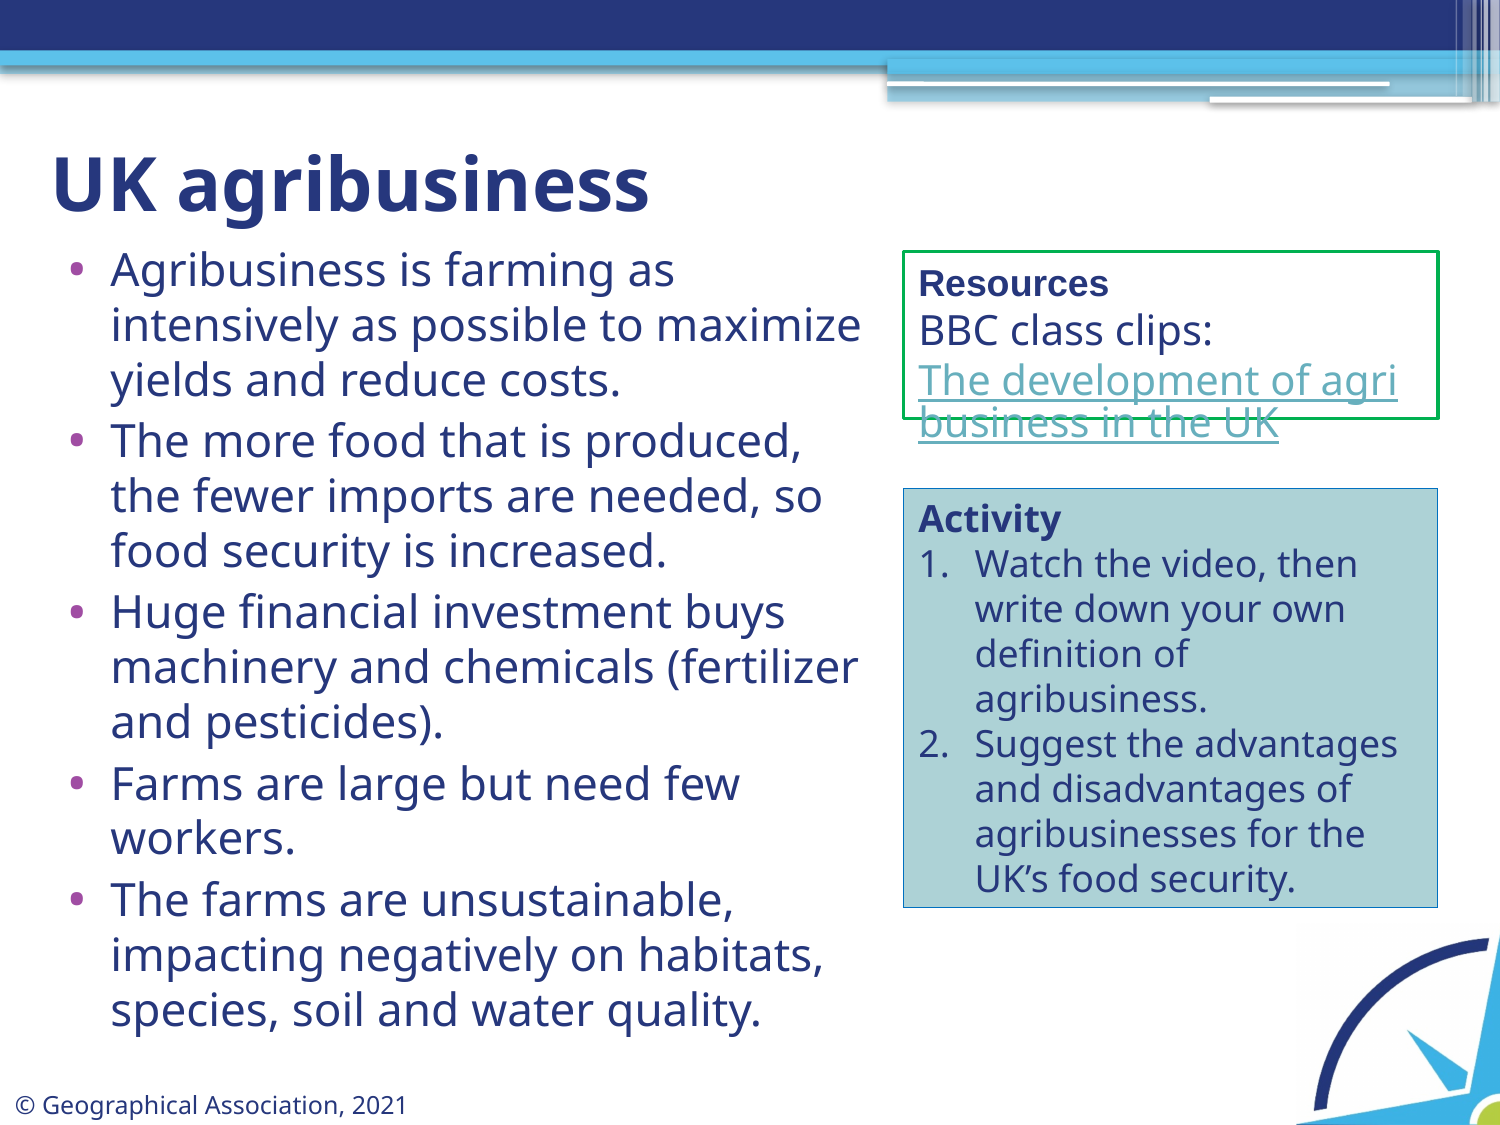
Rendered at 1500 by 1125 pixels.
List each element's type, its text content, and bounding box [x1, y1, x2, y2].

text_box Resources BBC class clips: The development of agribusiness in the UK [903, 251, 1438, 419]
picture [1297, 924, 1500, 1125]
text_box Activity Watch the video, then write down your own definition of agribusiness. Suggest the advantages and disadvantages of agribusinesses for the UK’s food security. [903, 488, 1438, 908]
list Agribusiness is farming as intensively as possible to maximize yields and reduce costs. The more food that is produced, the fewer imports are needed, so food security is increased. Huge financial investment buys machinery and chemicals (fertilizer and pesticides). Farms are large but need few workers. The farms are unsustainable, impacting negatively on habitats, species, soil and water quality. [35, 233, 880, 1013]
title UK agribusiness [35, 104, 1386, 259]
